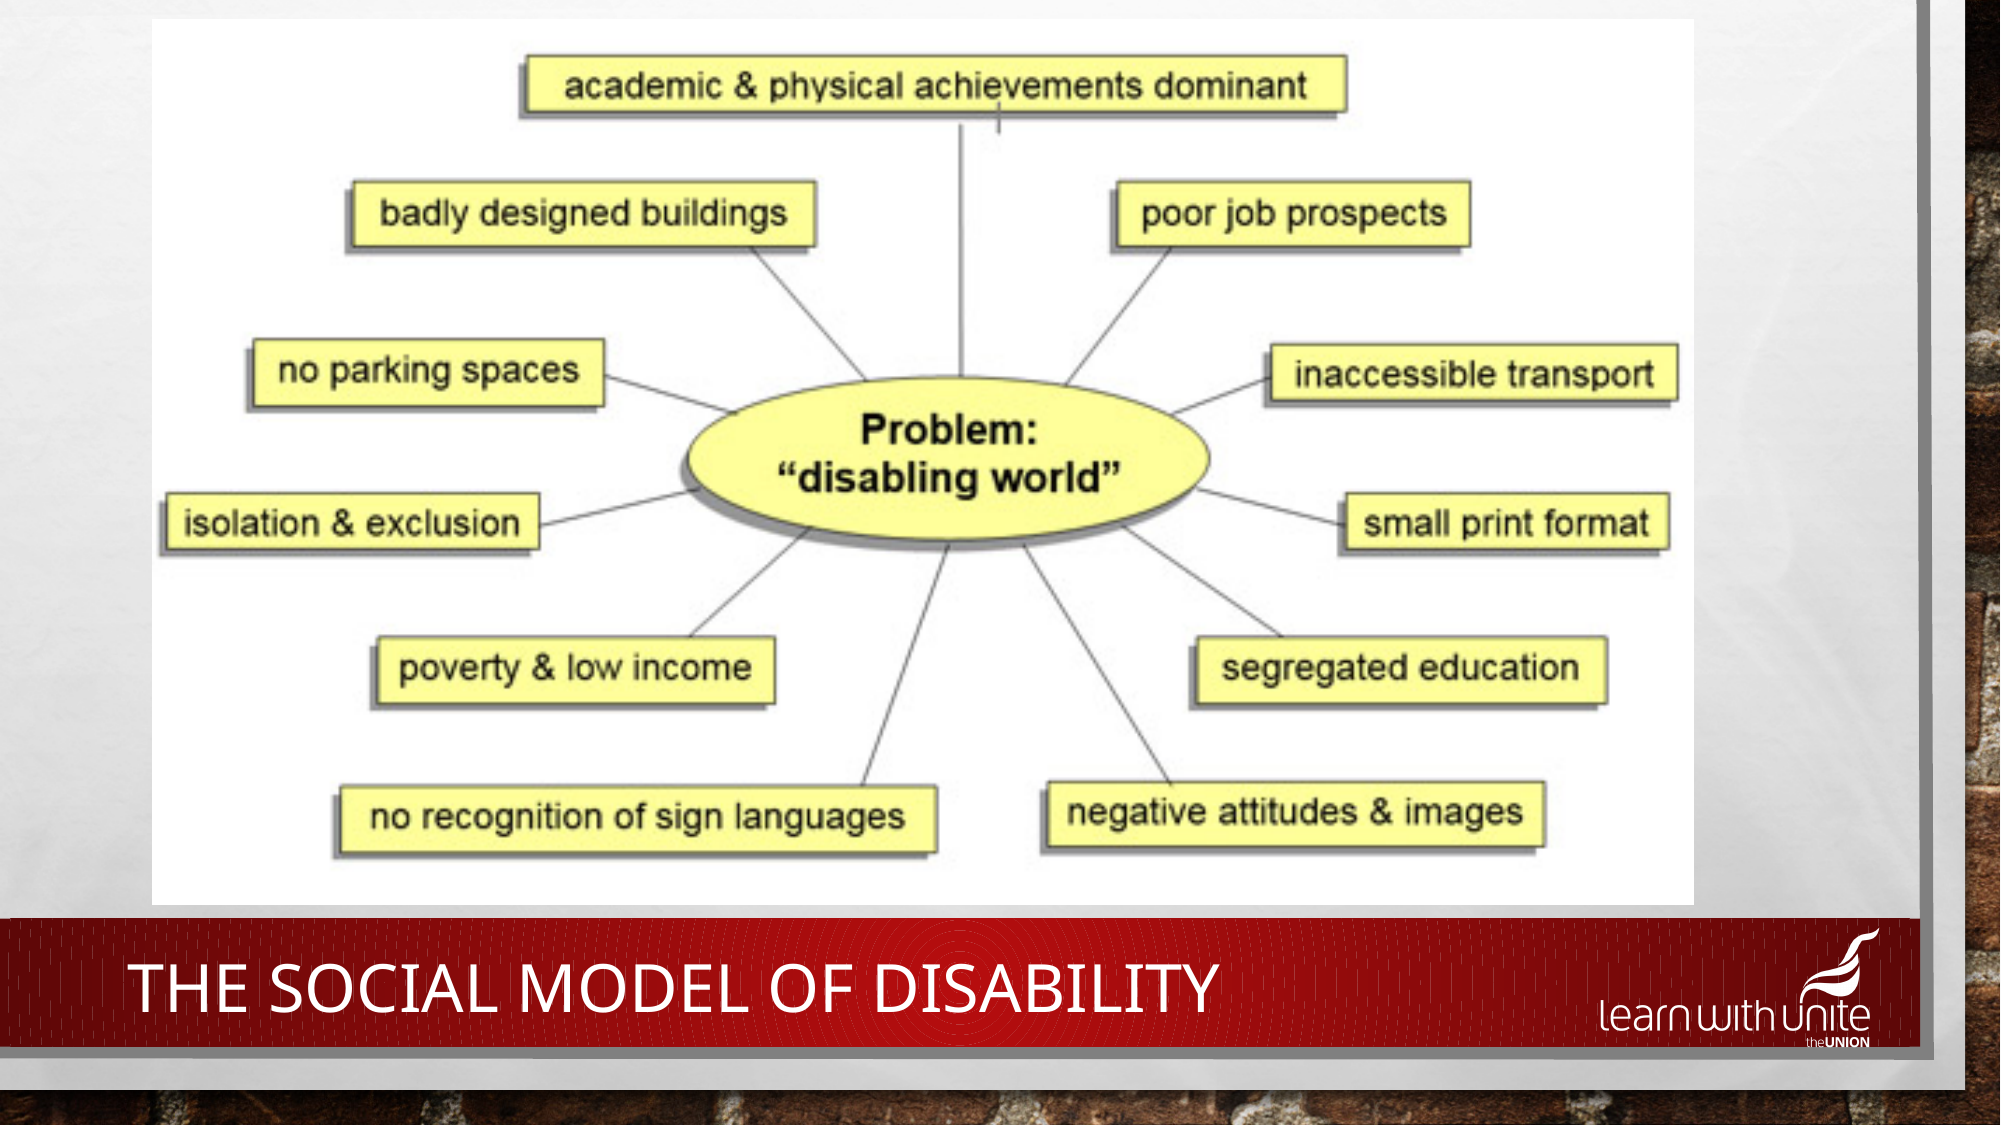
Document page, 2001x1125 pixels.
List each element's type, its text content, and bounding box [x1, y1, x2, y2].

picture [0, 0, 2000, 1125]
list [152, 19, 1694, 905]
picture [1594, 918, 1886, 1066]
footer The SOCIAL MODEL of disability [112, 944, 1438, 1027]
